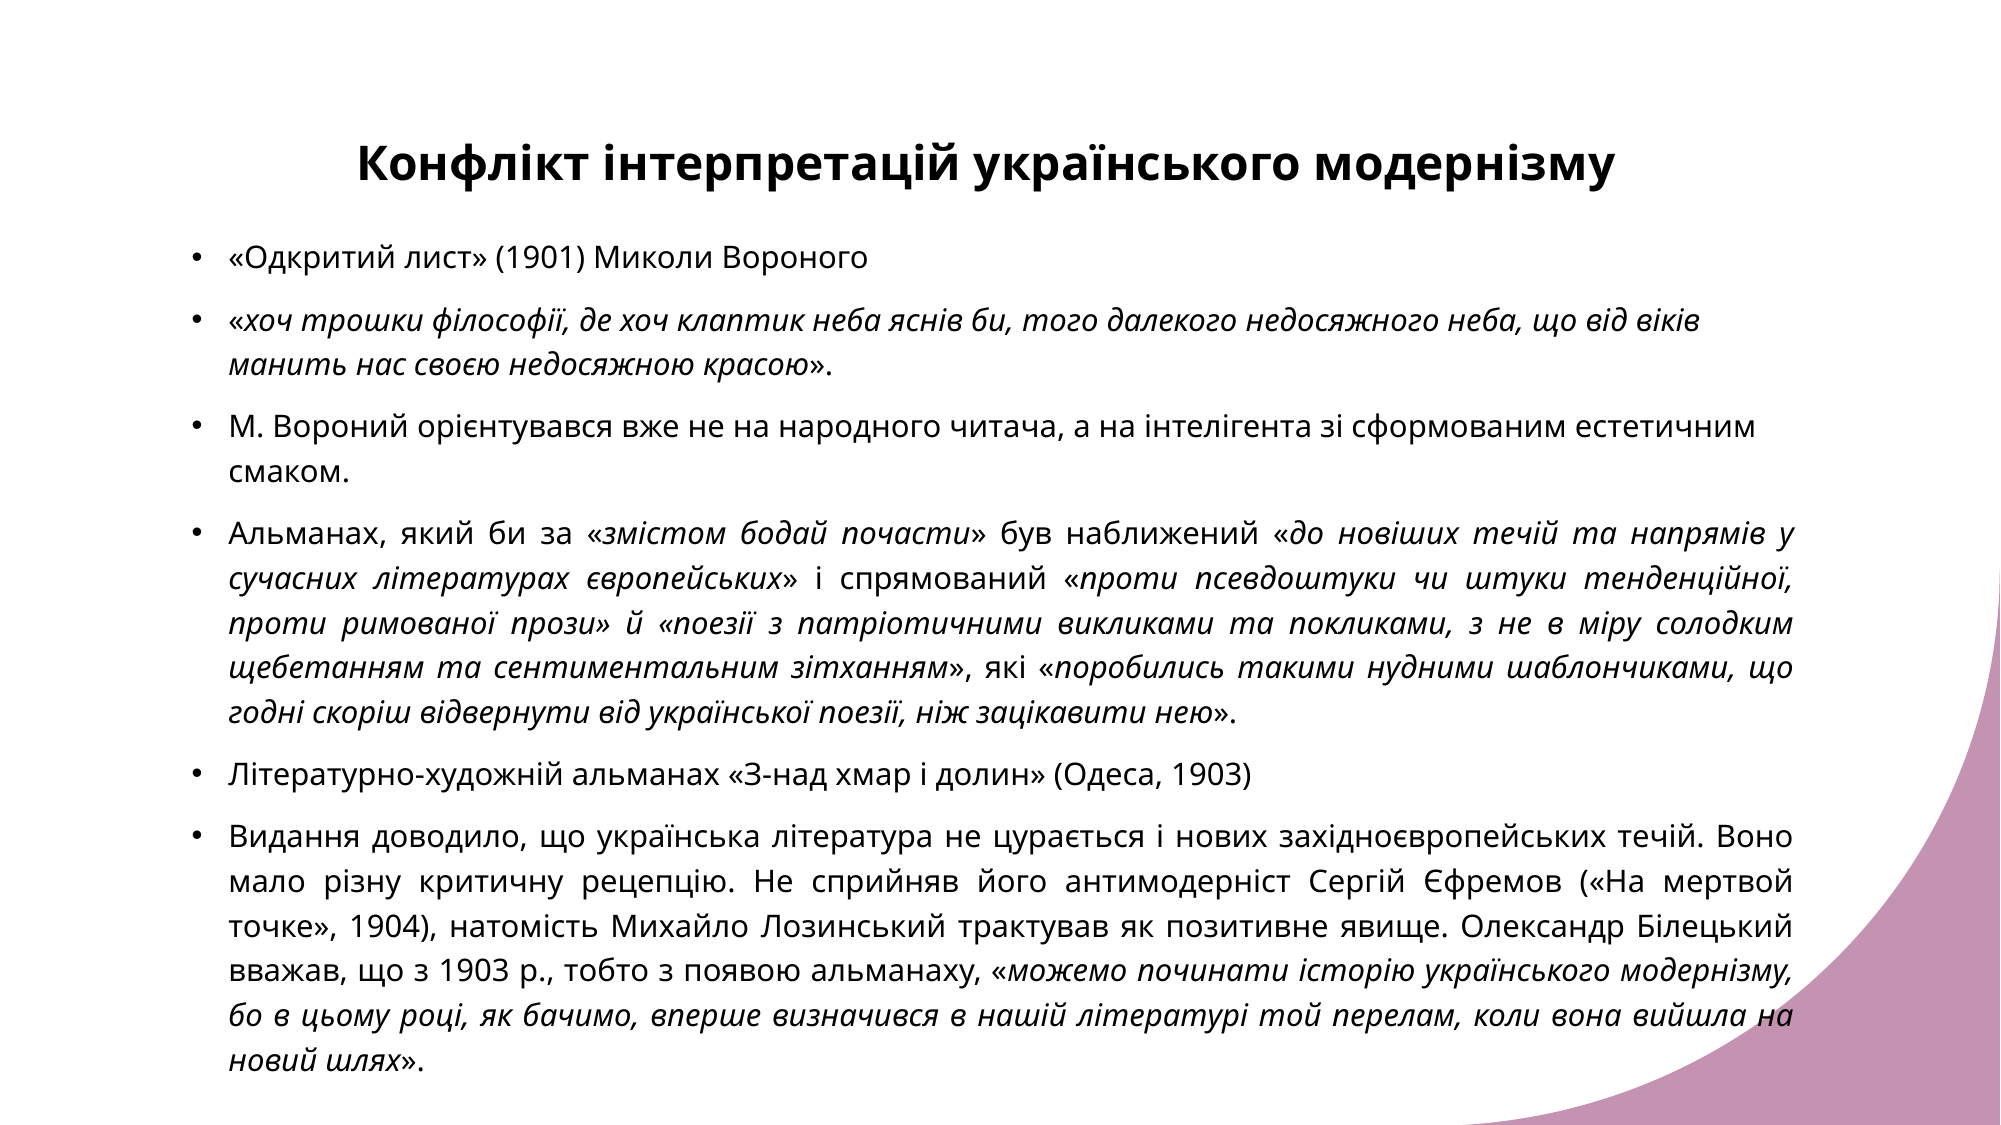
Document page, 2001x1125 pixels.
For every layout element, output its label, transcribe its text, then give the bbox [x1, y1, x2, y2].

title Конфлікт інтерпретацій українського модернізму [176, 118, 1809, 198]
list «Одкритий лист» (1901) Миколи Вороного «хоч трошки філософії, де хоч клаптик неба яснів би, того далекого недосяжного неба, що від віків манить нас своєю недосяжною красою». М. Вороний орієнтувався вже не на народного читача, а на інтелігента зі сформованим естетичним смаком. Альманах, який би за «змістом бодай почасти» був наближений «до новіших течій та напрямів у сучасних літературах європейських» і спрямований «проти псевдоштуки чи штуки тенденційної, проти римованої прози» й «поезії з патріотичними викликами та покликами, з не в міру солодким щебетанням та сентиментальним зітханням», які «поробились такими нудними шаблончиками, що годні скоріш відвернути від української поезії, ніж зацікавити нею». Літературно-художній альманах «З-над хмар і долин» (Одеса, 1903) Видання доводило, що українська література не цурається і нових західноєвропейських течій. Воно мало різну критичну рецепцію. Не сприйняв його антимодерніст Сергій Єфремов («На мертвой точке», 1904), натомість Михайло Лозинський трактував як позитивне явище. Олександр Білецький вважав, що з 1903 р., тобто з появою альманаху, «можемо починати історію українського модернізму, бо в цьому році, як бачимо, вперше визначився в нашій літературі той перелам, коли вона вийшла на новий шлях». [176, 222, 1809, 1090]
